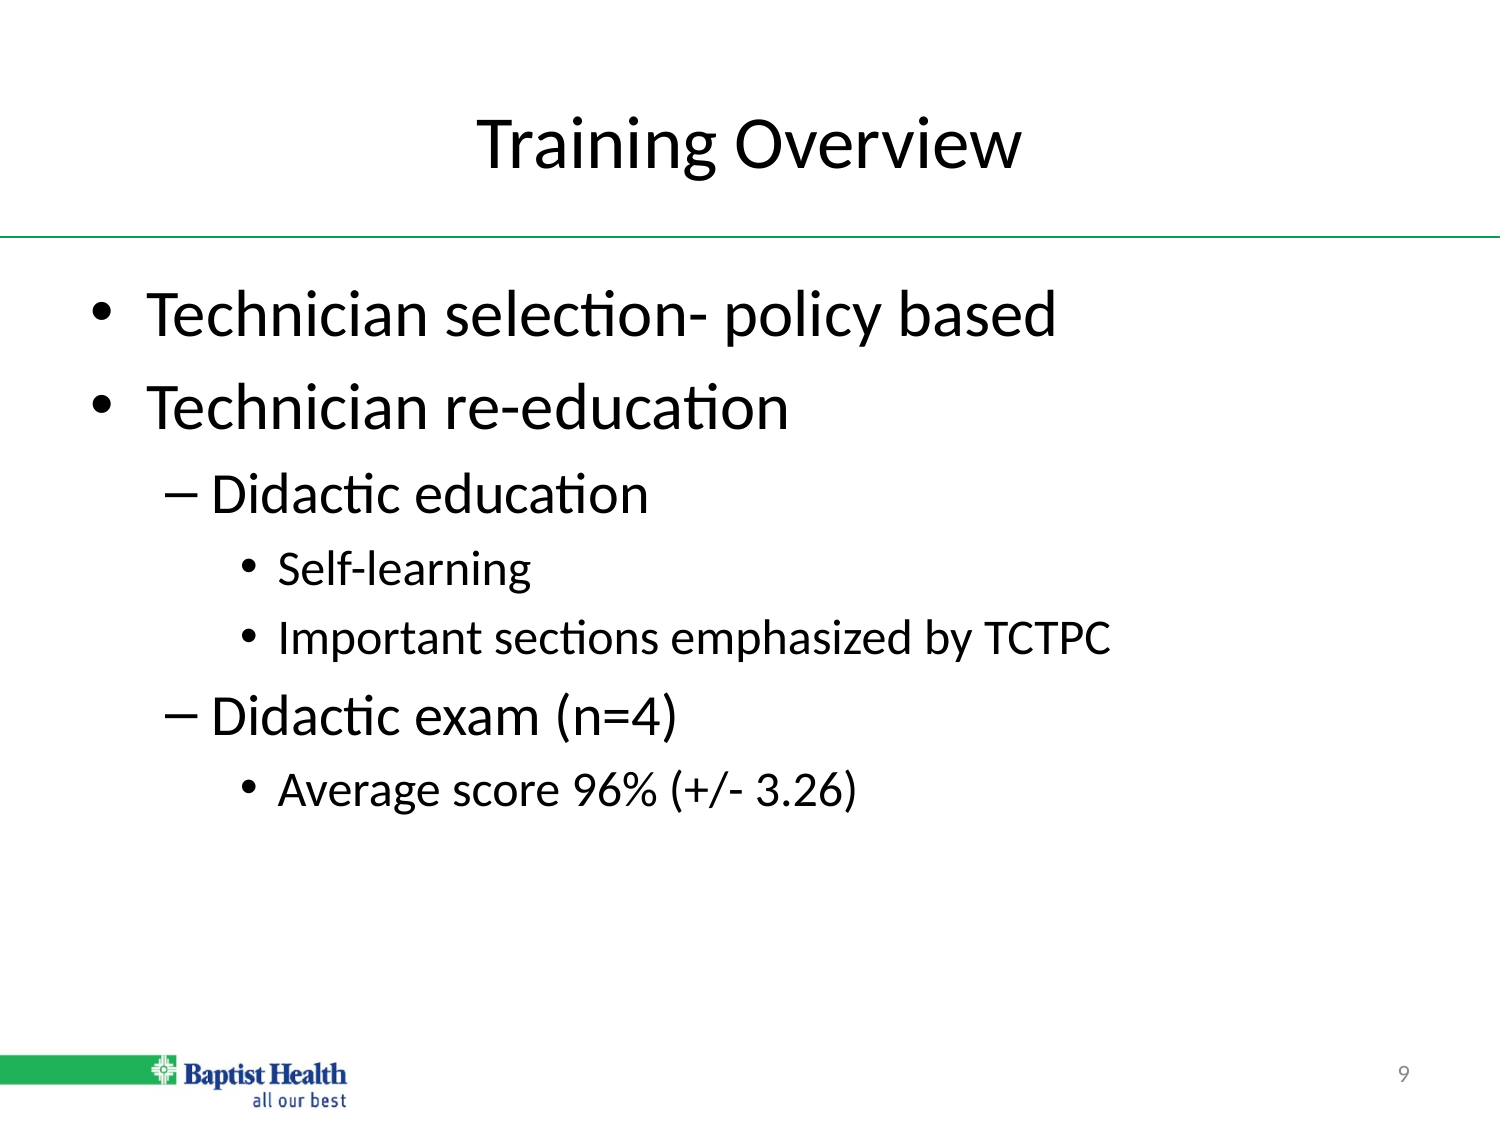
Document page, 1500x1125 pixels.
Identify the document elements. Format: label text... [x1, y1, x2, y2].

title Training Overview [75, 45, 1425, 233]
slide_number 9 [1074, 1042, 1425, 1103]
picture [0, 1049, 354, 1111]
list Technician selection- policy based Technician re-education Didactic education Self-learning Important sections emphasized by TCTPC Didactic exam (n=4) Average score 96% (+/- 3.26) [75, 262, 1450, 1005]
